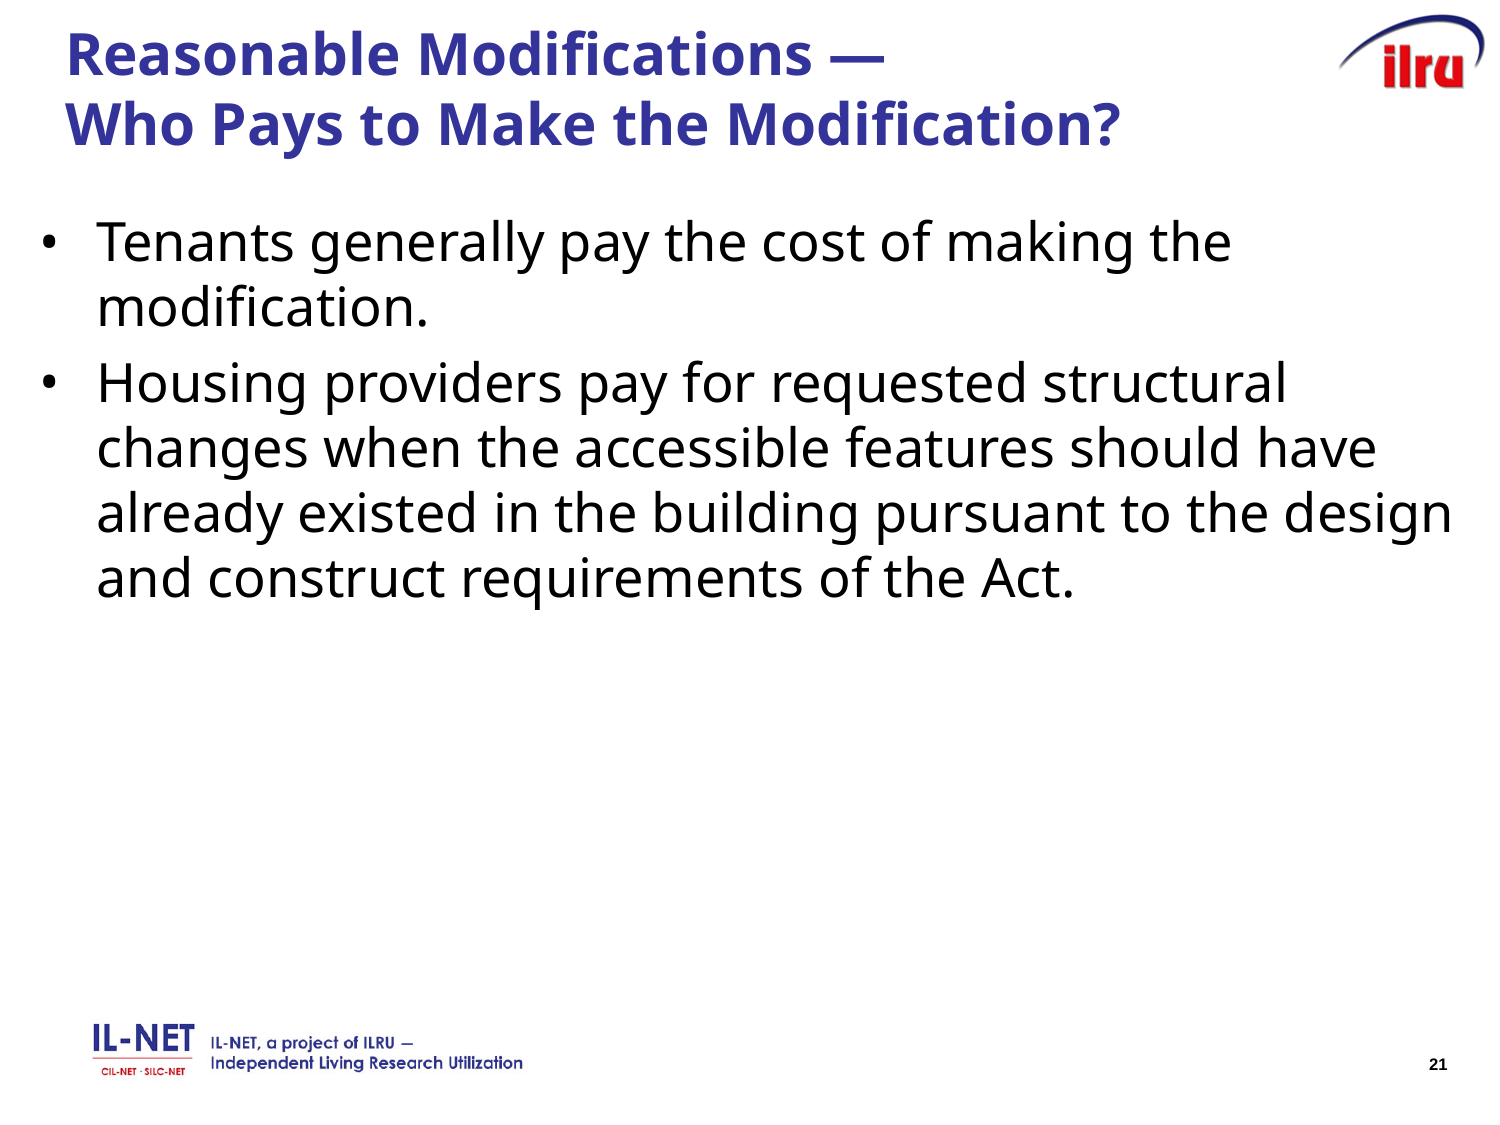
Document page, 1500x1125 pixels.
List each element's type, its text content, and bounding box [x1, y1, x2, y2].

picture [1337, 12, 1500, 90]
title Reasonable Modifications — Who Pays to Make the Modification? [50, 24, 1288, 150]
picture [75, 1005, 540, 1092]
list Tenants generally pay the cost of making the modification. Housing providers pay for requested structural changes when the accessible features should have already existed in the building pursuant to the design and construct requirements of the Act. [24, 200, 1475, 950]
